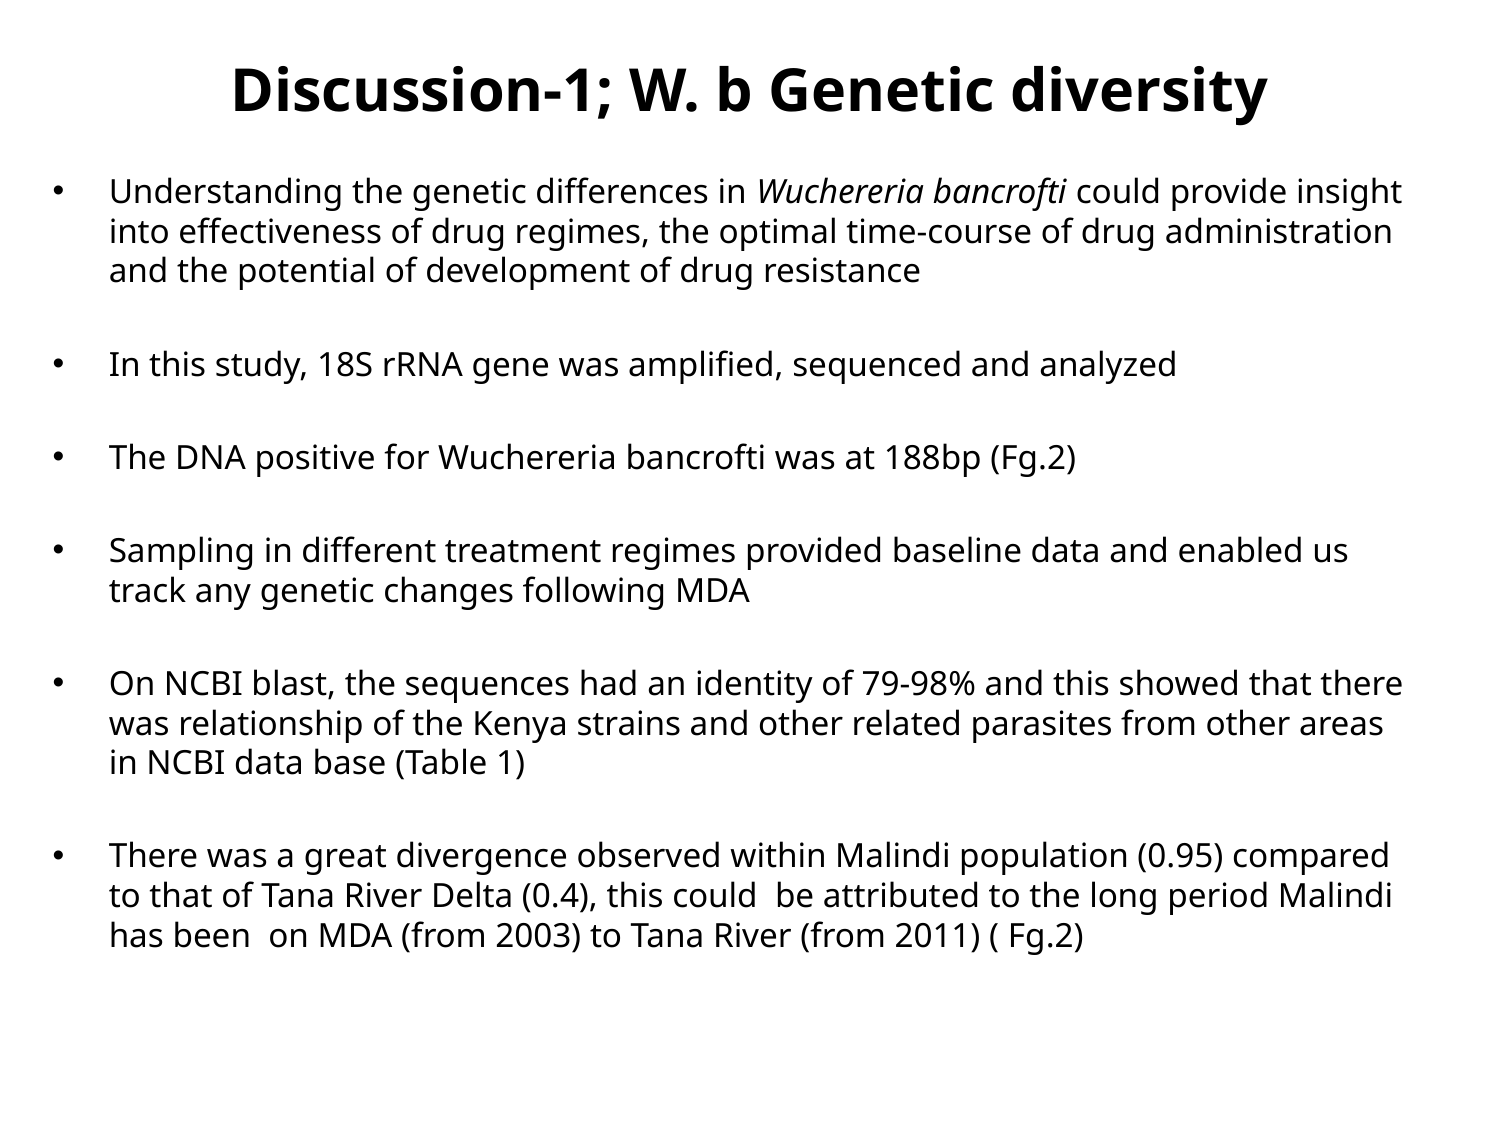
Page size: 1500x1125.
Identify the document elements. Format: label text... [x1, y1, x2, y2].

title Discussion-1; W. b Genetic diversity [75, 45, 1425, 162]
list Understanding the genetic differences in Wuchereria bancrofti could provide insight into effectiveness of drug regimes, the optimal time-course of drug administration and the potential of development of drug resistance In this study, 18S rRNA gene was amplified, sequenced and analyzed The DNA positive for Wuchereria bancrofti was at 188bp (Fg.2) Sampling in different treatment regimes provided baseline data and enabled us track any genetic changes following MDA On NCBI blast, the sequences had an identity of 79-98% and this showed that there was relationship of the Kenya strains and other related parasites from other areas in NCBI data base (Table 1) There was a great divergence observed within Malindi population (0.95) compared to that of Tana River Delta (0.4), this could be attributed to the long period Malindi has been on MDA (from 2003) to Tana River (from 2011) ( Fg.2) [37, 162, 1425, 1005]
